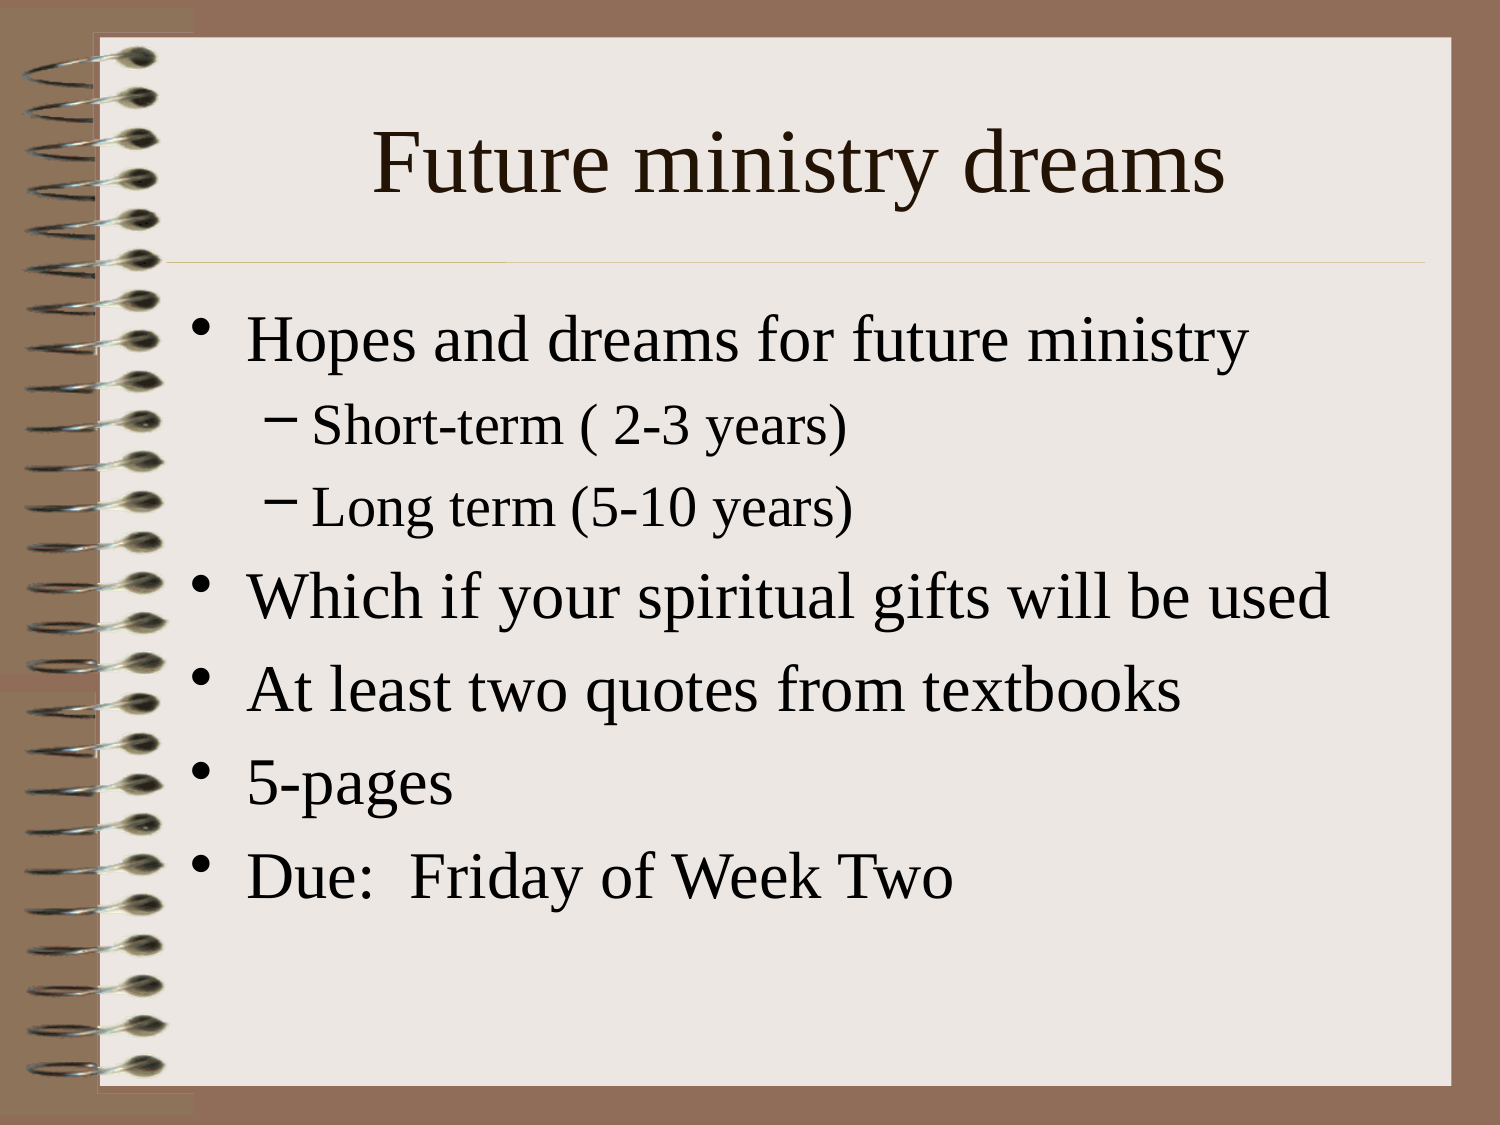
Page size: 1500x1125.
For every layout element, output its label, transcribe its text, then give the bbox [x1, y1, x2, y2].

picture [0, 8, 194, 674]
picture [0, 692, 194, 1115]
list Hopes and dreams for future ministry Short-term ( 2-3 years) Long term (5-10 years) Which if your spiritual gifts will be used At least two quotes from textbooks 5-pages Due: Friday of Week Two [174, 287, 1425, 963]
title Future ministry dreams [174, 62, 1425, 250]
